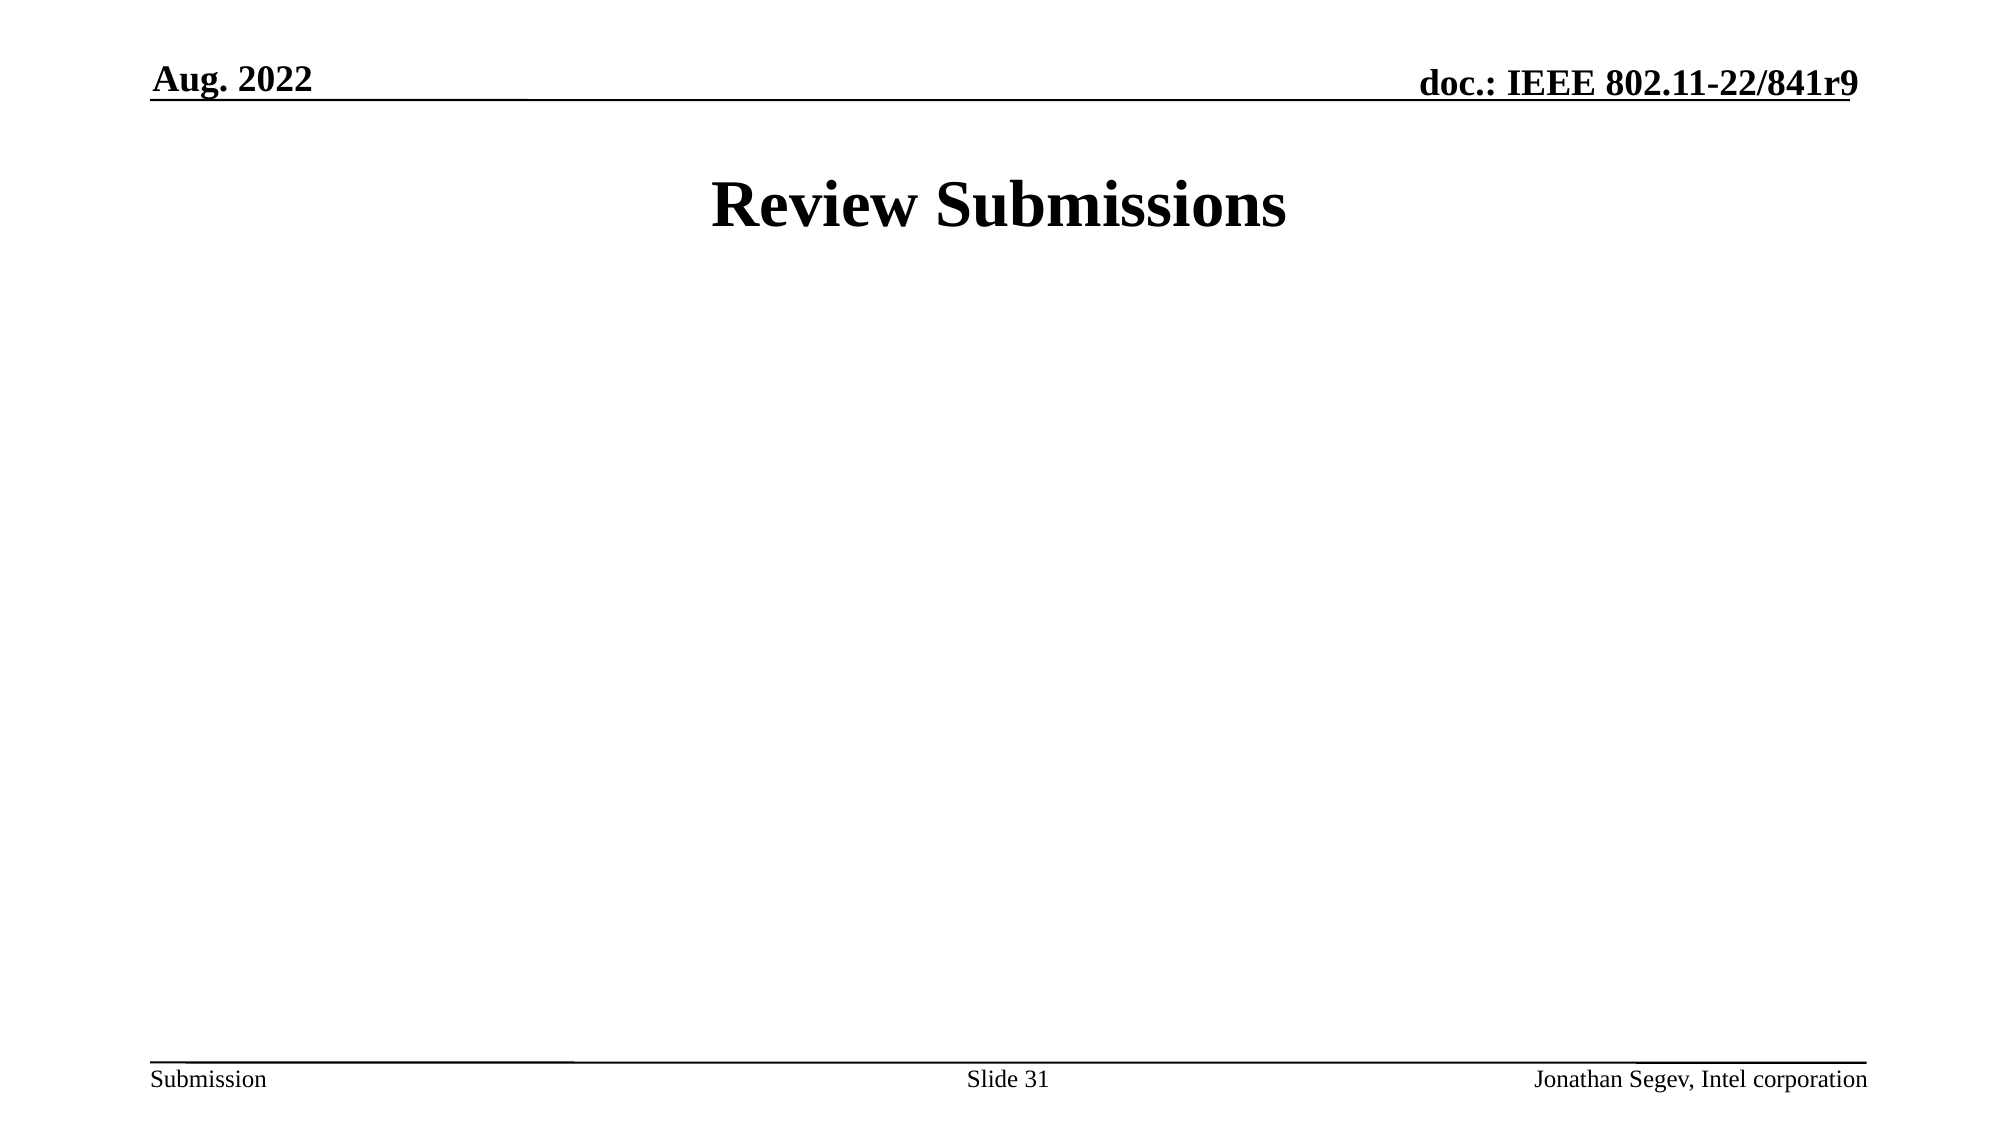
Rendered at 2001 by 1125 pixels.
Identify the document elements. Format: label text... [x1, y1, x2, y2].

title Review Submissions [149, 112, 1850, 288]
slide_number Slide 31 [950, 1061, 1067, 1123]
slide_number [152, 54, 563, 100]
footer Jonathan Segev, Intel corporation [1171, 1061, 1869, 1093]
